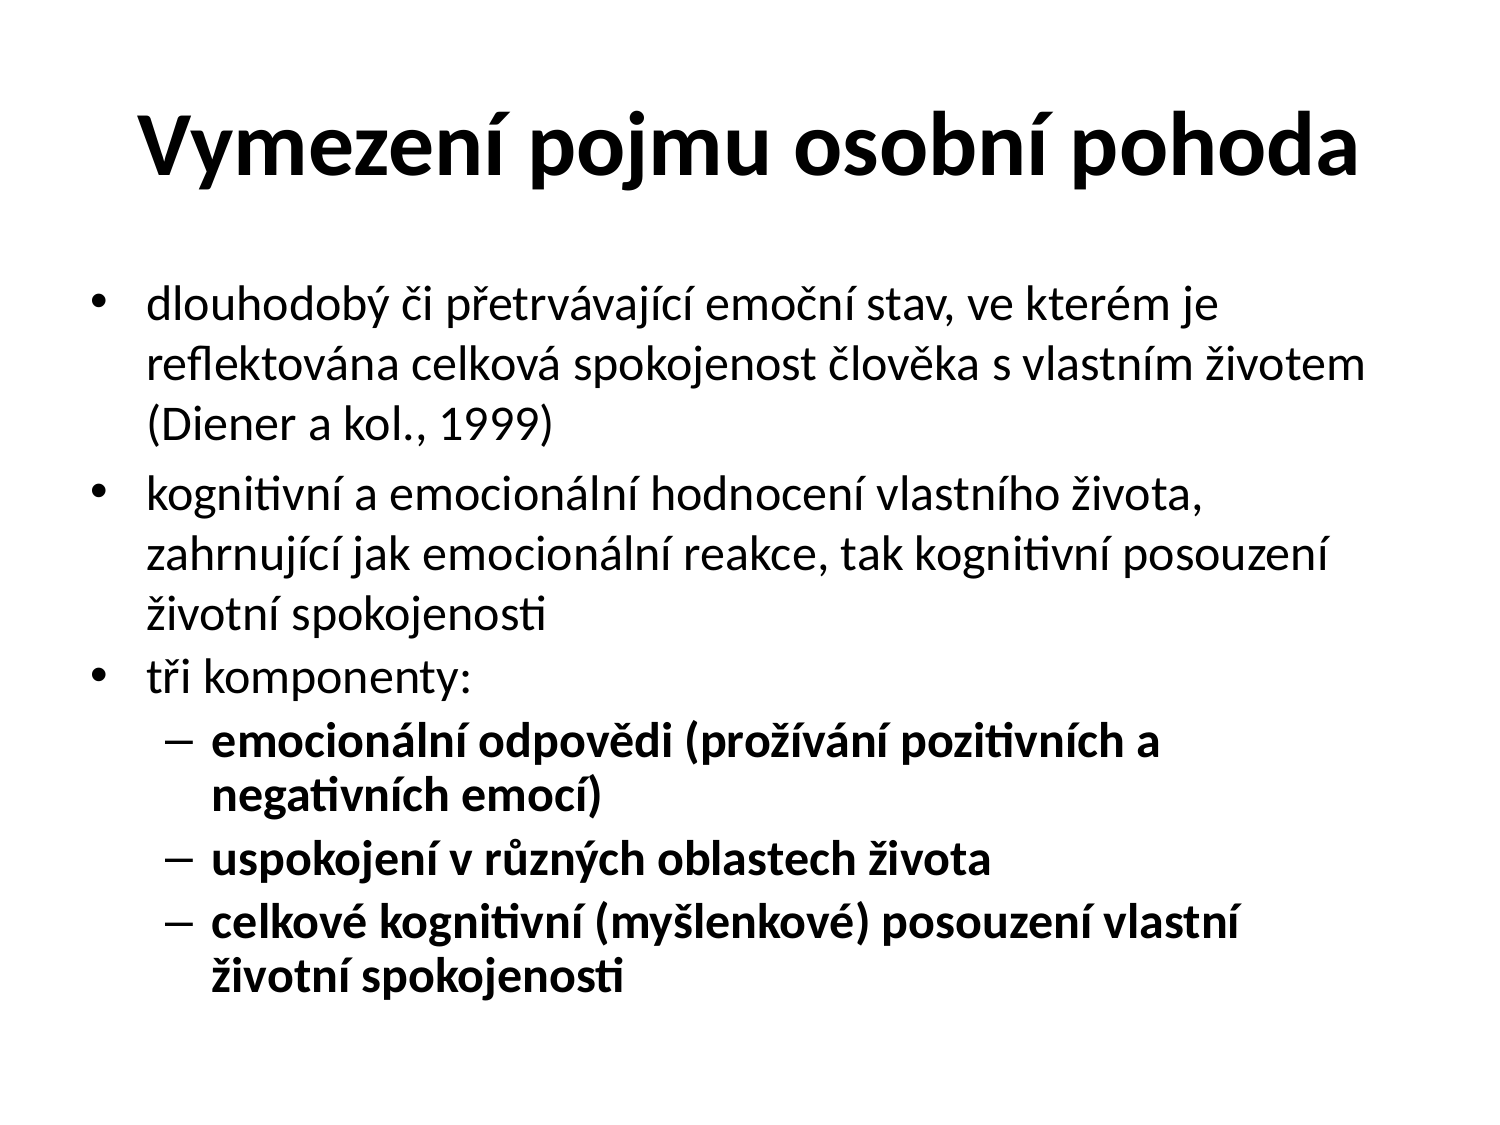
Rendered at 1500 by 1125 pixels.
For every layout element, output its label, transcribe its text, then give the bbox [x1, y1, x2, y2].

title Vymezení pojmu osobní pohoda [75, 45, 1425, 233]
list dlouhodobý či přetrvávající emoční stav, ve kterém je reflektována celková spokojenost člověka s vlastním životem (Diener a kol., 1999) kognitivní a emocionální hodnocení vlastního života, zahrnující jak emocionální reakce, tak kognitivní posouzení životní spokojenosti tři komponenty: emocionální odpovědi (prožívání pozitivních a negativních emocí) uspokojení v různých oblastech života celkové kognitivní (myšlenkové) posouzení vlastní životní spokojenosti [75, 262, 1388, 1005]
